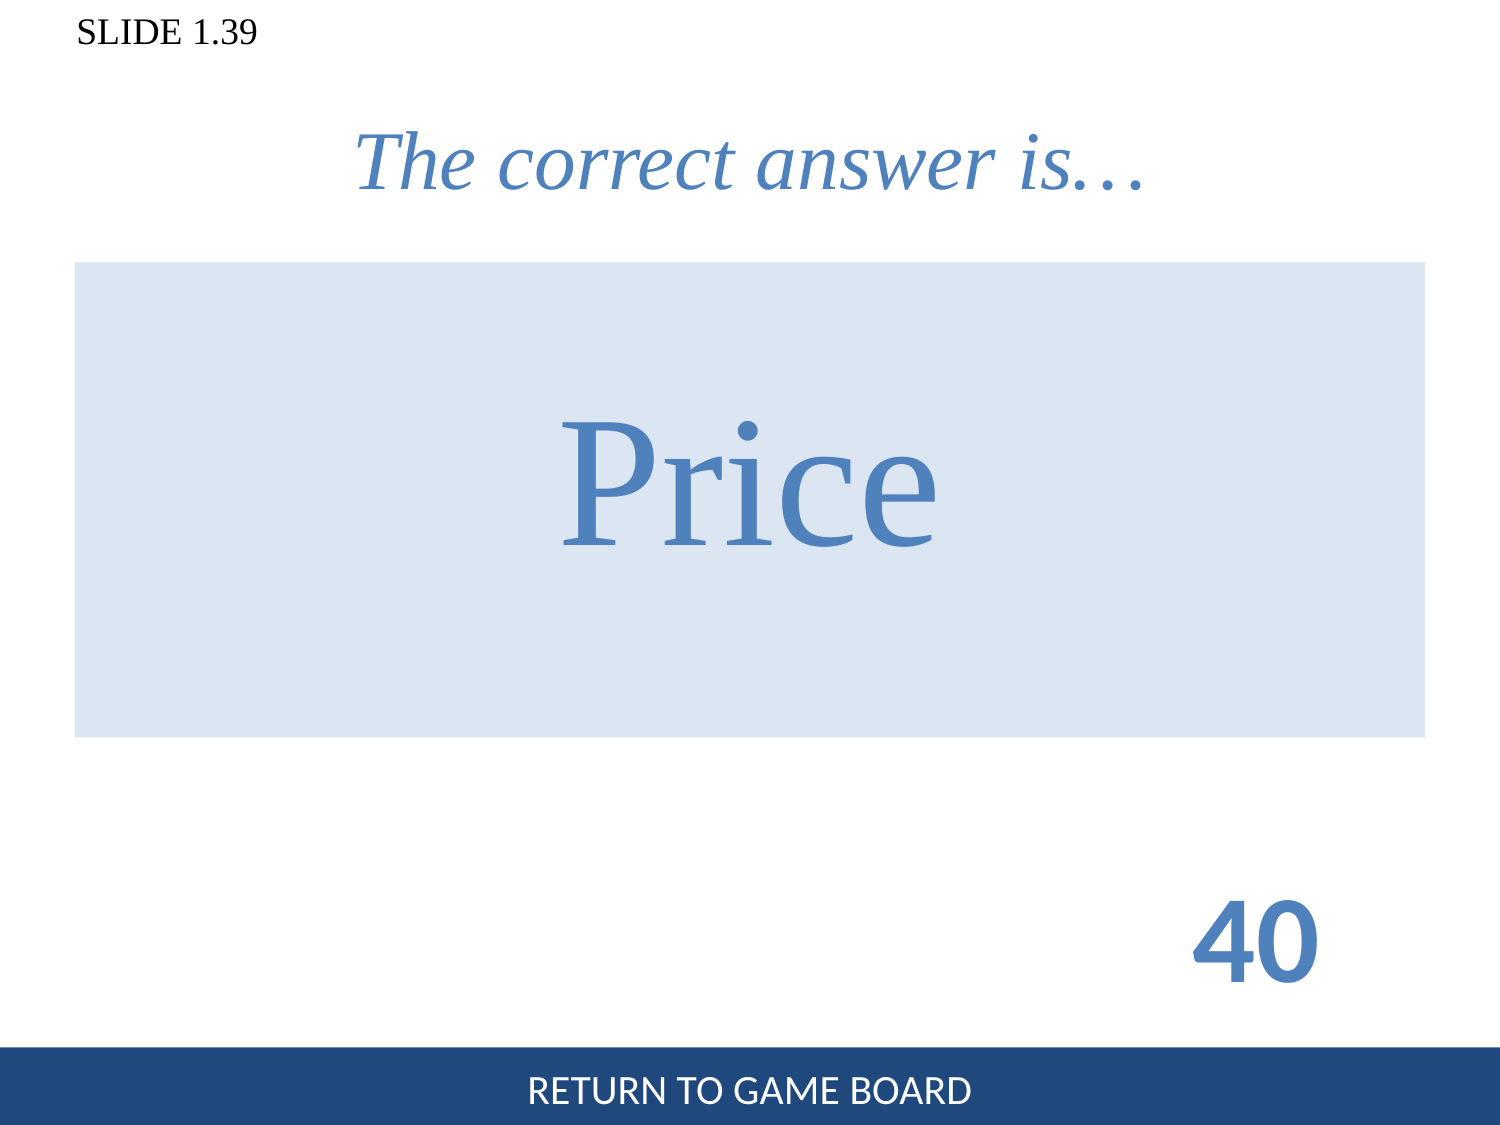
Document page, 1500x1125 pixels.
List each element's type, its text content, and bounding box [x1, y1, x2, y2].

title The correct answer is… [74, 62, 1426, 251]
text_box 40 [1149, 849, 1363, 1015]
text_box RETURN TO GAME BOARD [0, 1047, 1500, 1125]
list Price [74, 262, 1426, 738]
